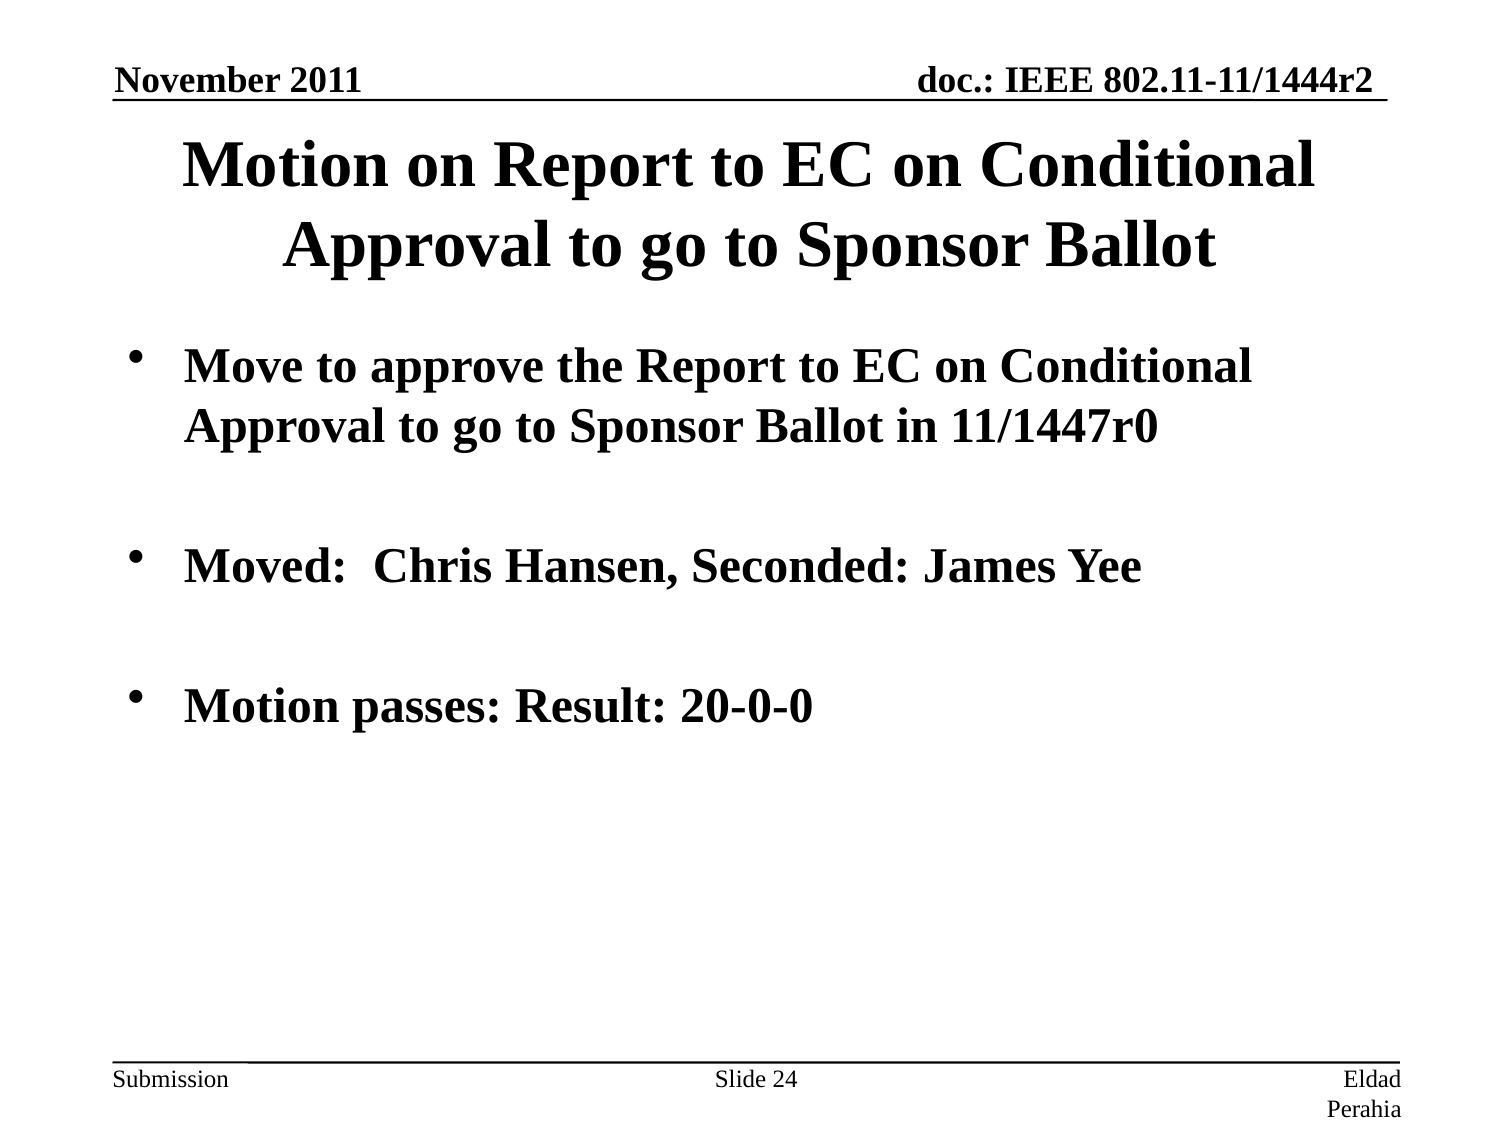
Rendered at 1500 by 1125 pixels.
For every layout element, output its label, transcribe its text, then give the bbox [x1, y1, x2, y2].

slide_number Slide 24 [712, 1061, 800, 1093]
list Move to approve the Report to EC on Conditional Approval to go to Sponsor Ballot in 11/1447r0 Moved: Chris Hansen, Seconded: James Yee Motion passes: Result: 20-0-0 [112, 324, 1388, 1001]
title Motion on Report to EC on Conditional Approval to go to Sponsor Ballot [112, 112, 1388, 288]
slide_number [114, 54, 366, 101]
footer Eldad Perahia, Intel Corporation [1324, 1061, 1402, 1093]
